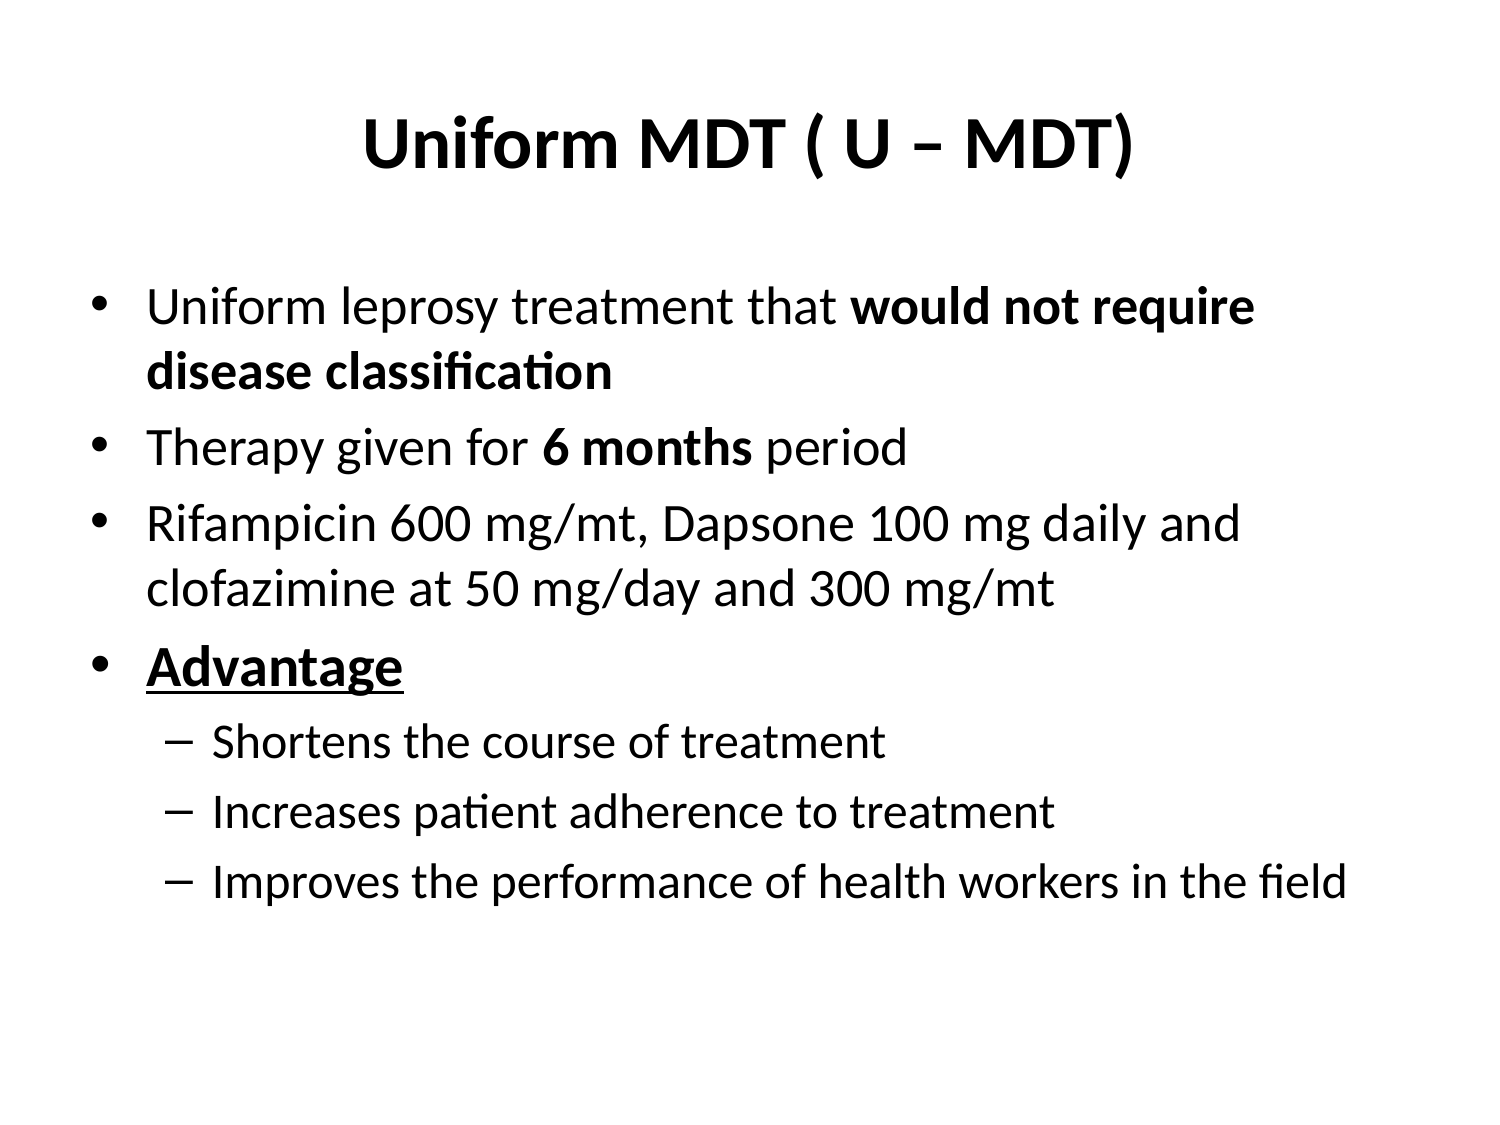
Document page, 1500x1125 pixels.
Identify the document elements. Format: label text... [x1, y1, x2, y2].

list Uniform leprosy treatment that would not require disease classification Therapy given for 6 months period Rifampicin 600 mg/mt, Dapsone 100 mg daily and clofazimine at 50 mg/day and 300 mg/mt Advantage Shortens the course of treatment Increases patient adherence to treatment Improves the performance of health workers in the field [75, 262, 1425, 1005]
title Uniform MDT ( U – MDT) [75, 45, 1425, 233]
